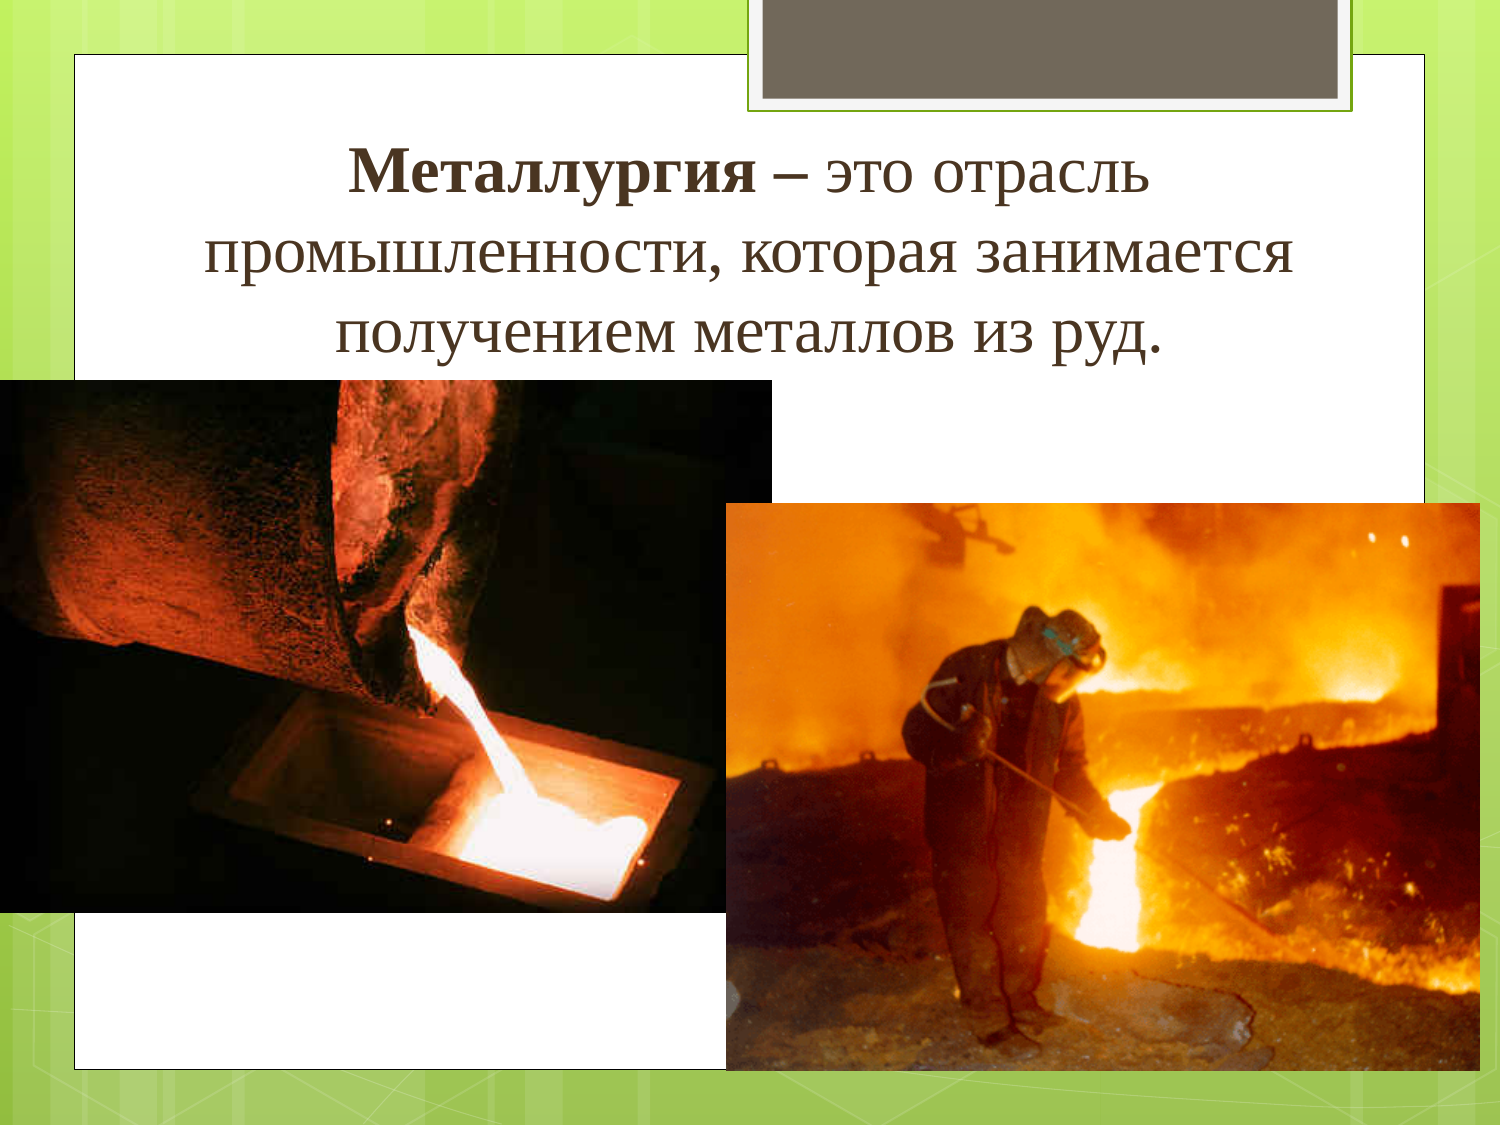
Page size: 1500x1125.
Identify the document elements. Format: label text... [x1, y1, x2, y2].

title Металлургия – это отрасль промышленности, которая занимается получением металлов из руд. [64, 54, 1436, 374]
picture [0, 380, 1480, 1071]
